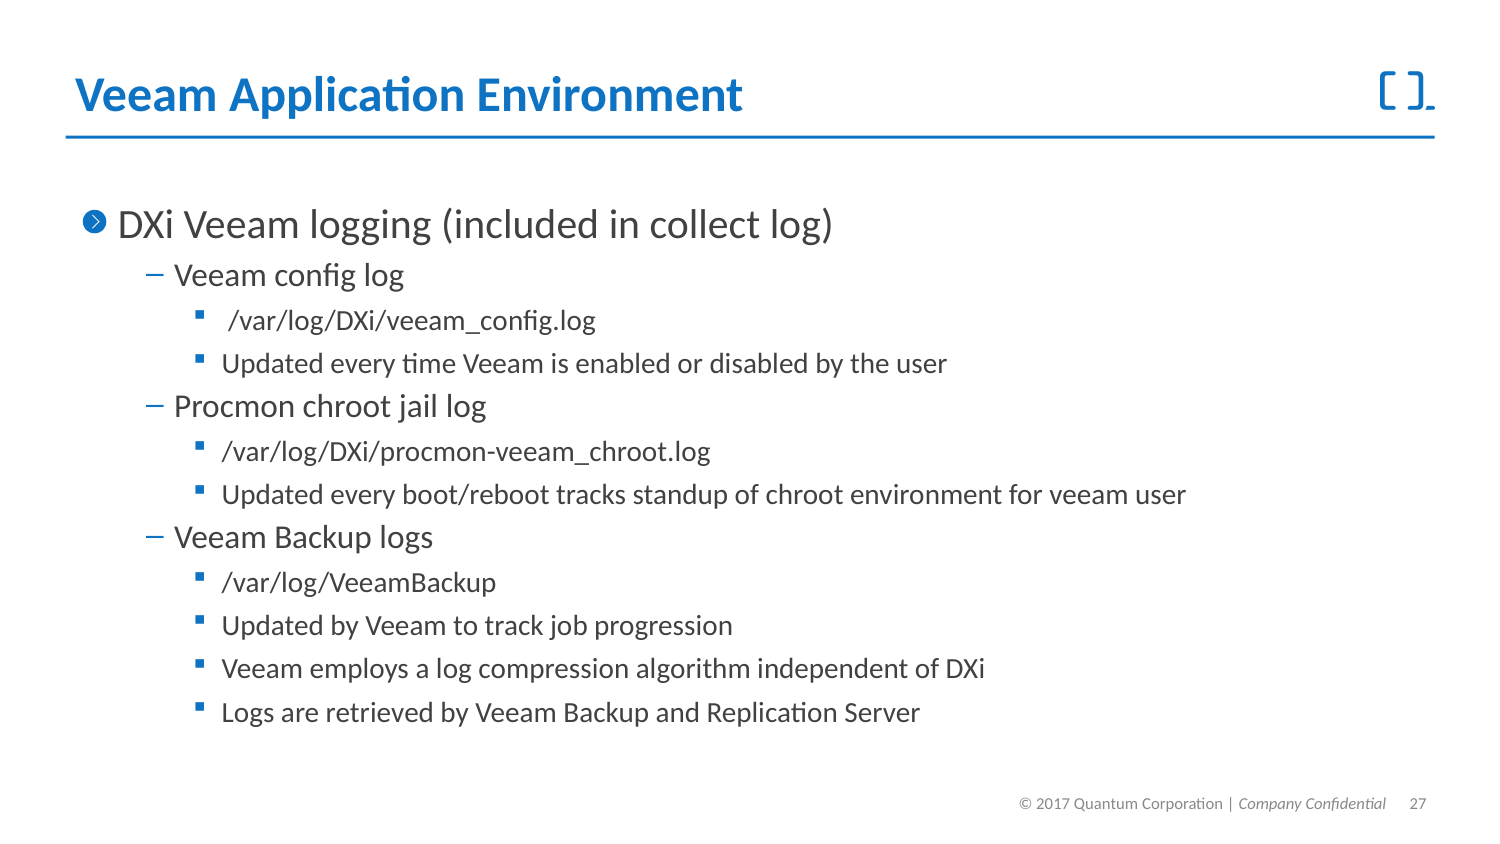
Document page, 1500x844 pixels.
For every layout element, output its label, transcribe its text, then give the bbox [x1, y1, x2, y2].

picture [80, 207, 109, 236]
list DXi Veeam logging (included in collect log) Veeam config log /var/log/DXi/veeam_config.log Updated every time Veeam is enabled or disabled by the user Procmon chroot jail log /var/log/DXi/procmon-veeam_chroot.log Updated every boot/reboot tracks standup of chroot environment for veeam user Veeam Backup logs /var/log/VeeamBackup Updated by Veeam to track job progression Veeam employs a log compression algorithm independent of DXi Logs are retrieved by Veeam Backup and Replication Server [65, 196, 1425, 754]
title Veeam Application Environment [60, 8, 1350, 122]
picture [1380, 71, 1435, 110]
